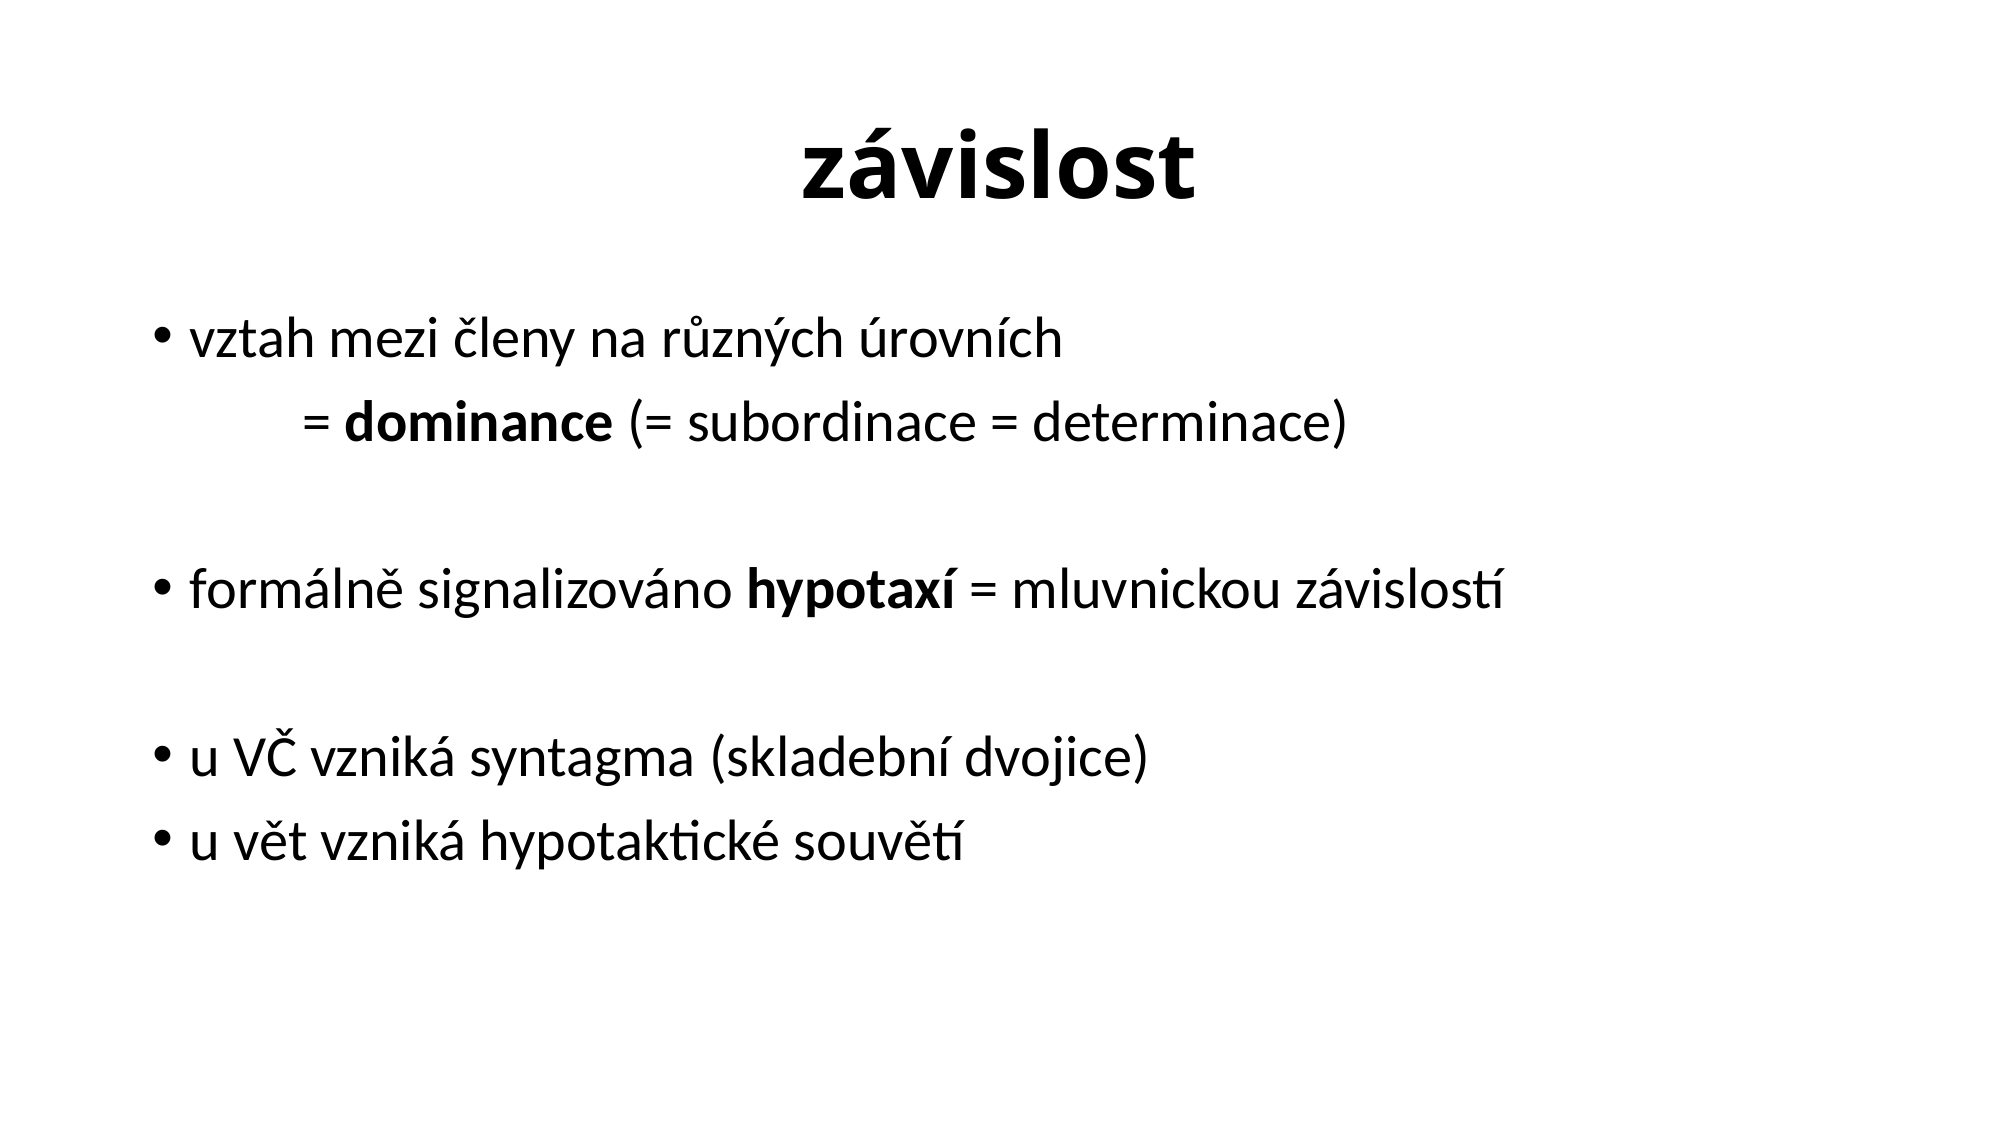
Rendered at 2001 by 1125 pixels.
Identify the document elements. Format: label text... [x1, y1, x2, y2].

list vztah mezi členy na různých úrovních = dominance (= subordinace = determinace) formálně signalizováno hypotaxí = mluvnickou závislostí u VČ vzniká syntagma (skladební dvojice) u vět vzniká hypotaktické souvětí [137, 299, 1863, 1014]
title závislost [137, 59, 1863, 278]
